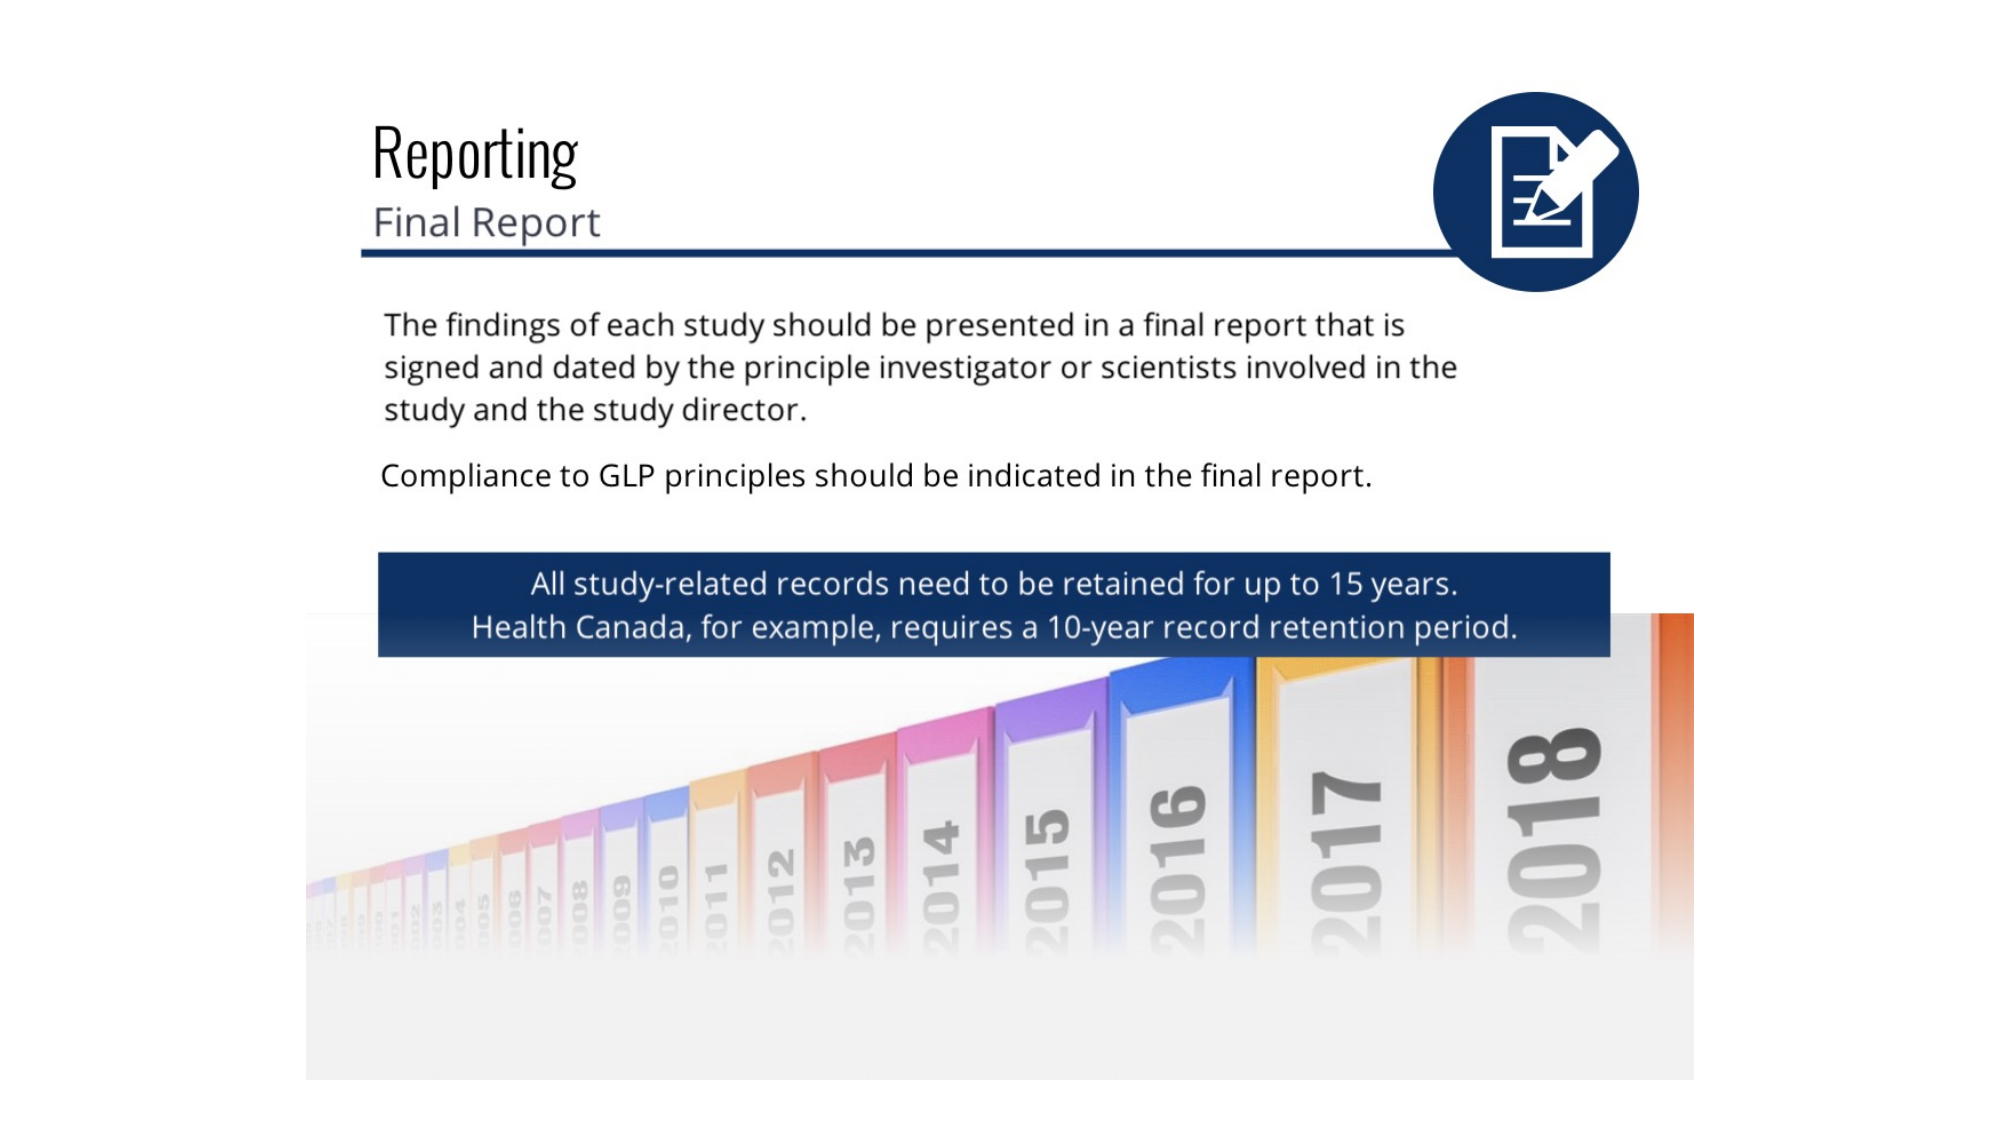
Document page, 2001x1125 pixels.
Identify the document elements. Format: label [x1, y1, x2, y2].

picture [306, 44, 1694, 1080]
